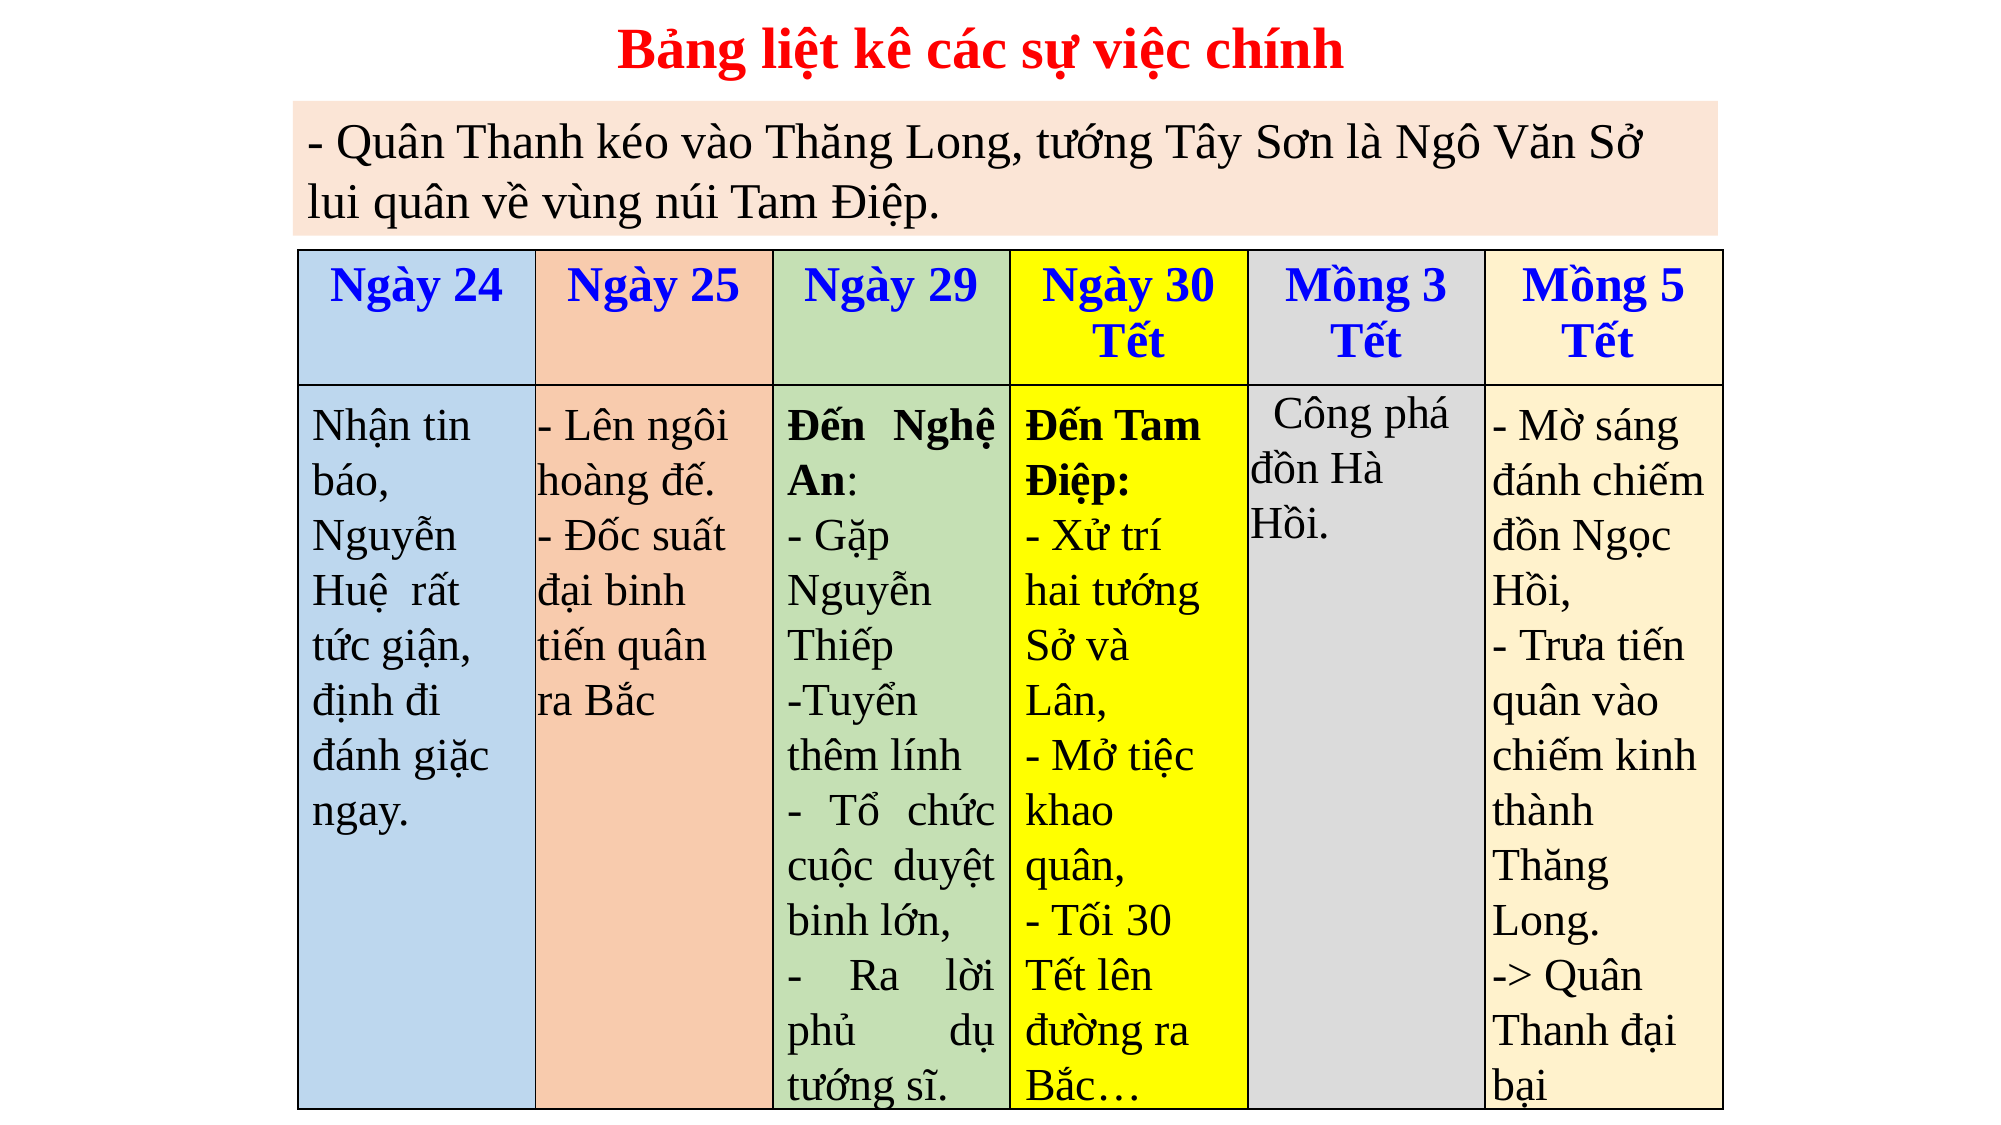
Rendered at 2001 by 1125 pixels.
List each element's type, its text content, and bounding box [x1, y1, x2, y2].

text_box - Lên ngôi hoàng đế. - Đốc suất đại binh tiến quân ra Bắc [522, 387, 748, 788]
text_box - Mờ sáng đánh chiếm đồn Ngọc Hồi, - Trưa tiến quân vào chiếm kinh thành Thăng Long. -> Quân Thanh đại bại [1477, 387, 1728, 1125]
text_box Bảng liệt kê các sự việc chính [587, 2, 1375, 88]
table_header Ngày 25 [536, 251, 772, 384]
text_box Nhận tin báo, Nguyễn Huệ rất tức giận, định đi đánh giặc ngay. [297, 387, 523, 898]
text_box - Quân Thanh kéo vào Thăng Long, tướng Tây Sơn là Ngô Văn Sở lui quân về vùng núi Tam Điệp. [292, 100, 1718, 236]
text_box Đến Nghệ An: - Gặp Nguyễn Thiếp -Tuyển thêm lính - Tổ chức cuộc duyệt binh lớn, - Ra lời phủ dụ tướng sĩ. [772, 387, 1010, 1125]
table_cell [536, 386, 772, 1108]
text_box Công phá đồn Hà Hồi. [1235, 374, 1473, 610]
table_header Ngày 24 [299, 251, 535, 384]
table_header Mồng 5 Tết [1486, 251, 1722, 384]
table_header Ngày 30 Tết [1011, 251, 1247, 384]
table_cell [1249, 386, 1484, 1108]
text_box Đến Tam Điệp: - Xử trí hai tướng Sở và Lân, - Mở tiệc khao quân, - Tối 30 Tết lên đường ra Bắc… [1010, 387, 1236, 1125]
table_cell [299, 788, 535, 1108]
table_header Ngày 29 [774, 251, 1009, 384]
table_cell [1236, 610, 1247, 1108]
table_header Mồng 3 Tết [1249, 251, 1484, 384]
